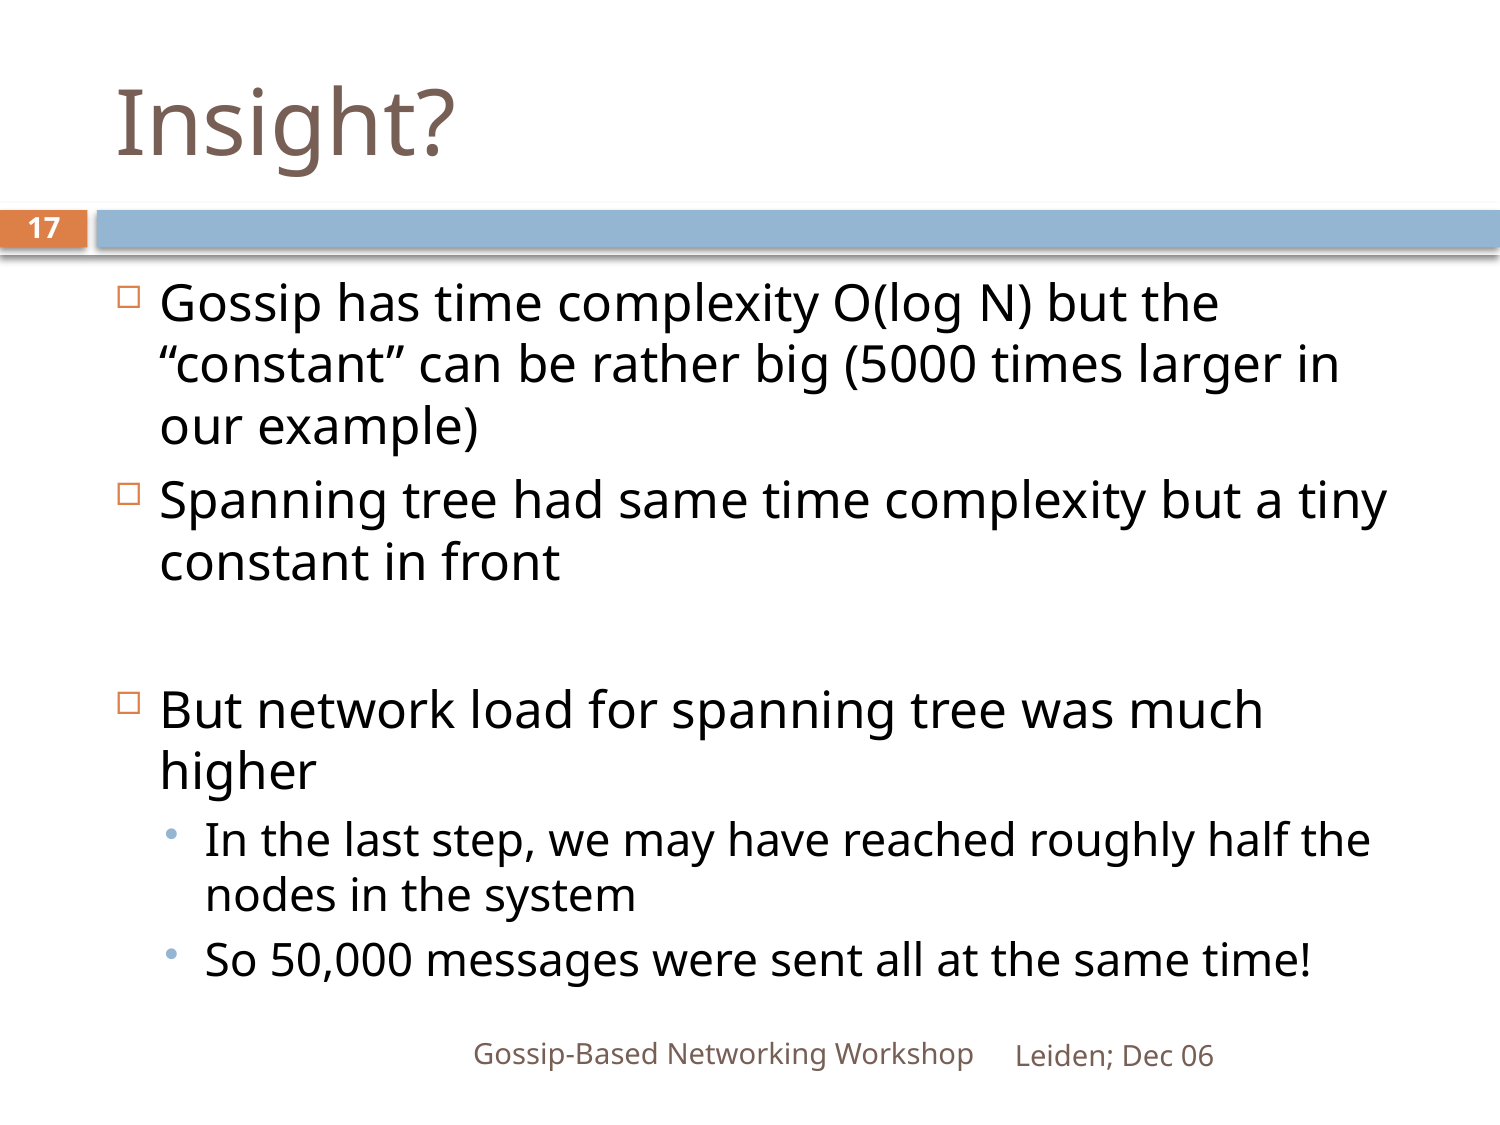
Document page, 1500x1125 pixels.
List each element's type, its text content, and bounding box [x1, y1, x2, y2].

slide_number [999, 1025, 1438, 1085]
list Gossip has time complexity O(log N) but the “constant” can be rather big (5000 times larger in our example) Spanning tree had same time complexity but a tiny constant in front But network load for spanning tree was much higher In the last step, we may have reached roughly half the nodes in the system So 50,000 messages were sent all at the same time! [100, 262, 1438, 1000]
slide_number 17 [0, 208, 88, 249]
footer Gossip-Based Networking Workshop [99, 1024, 990, 1085]
title Insight? [100, 37, 1438, 200]
